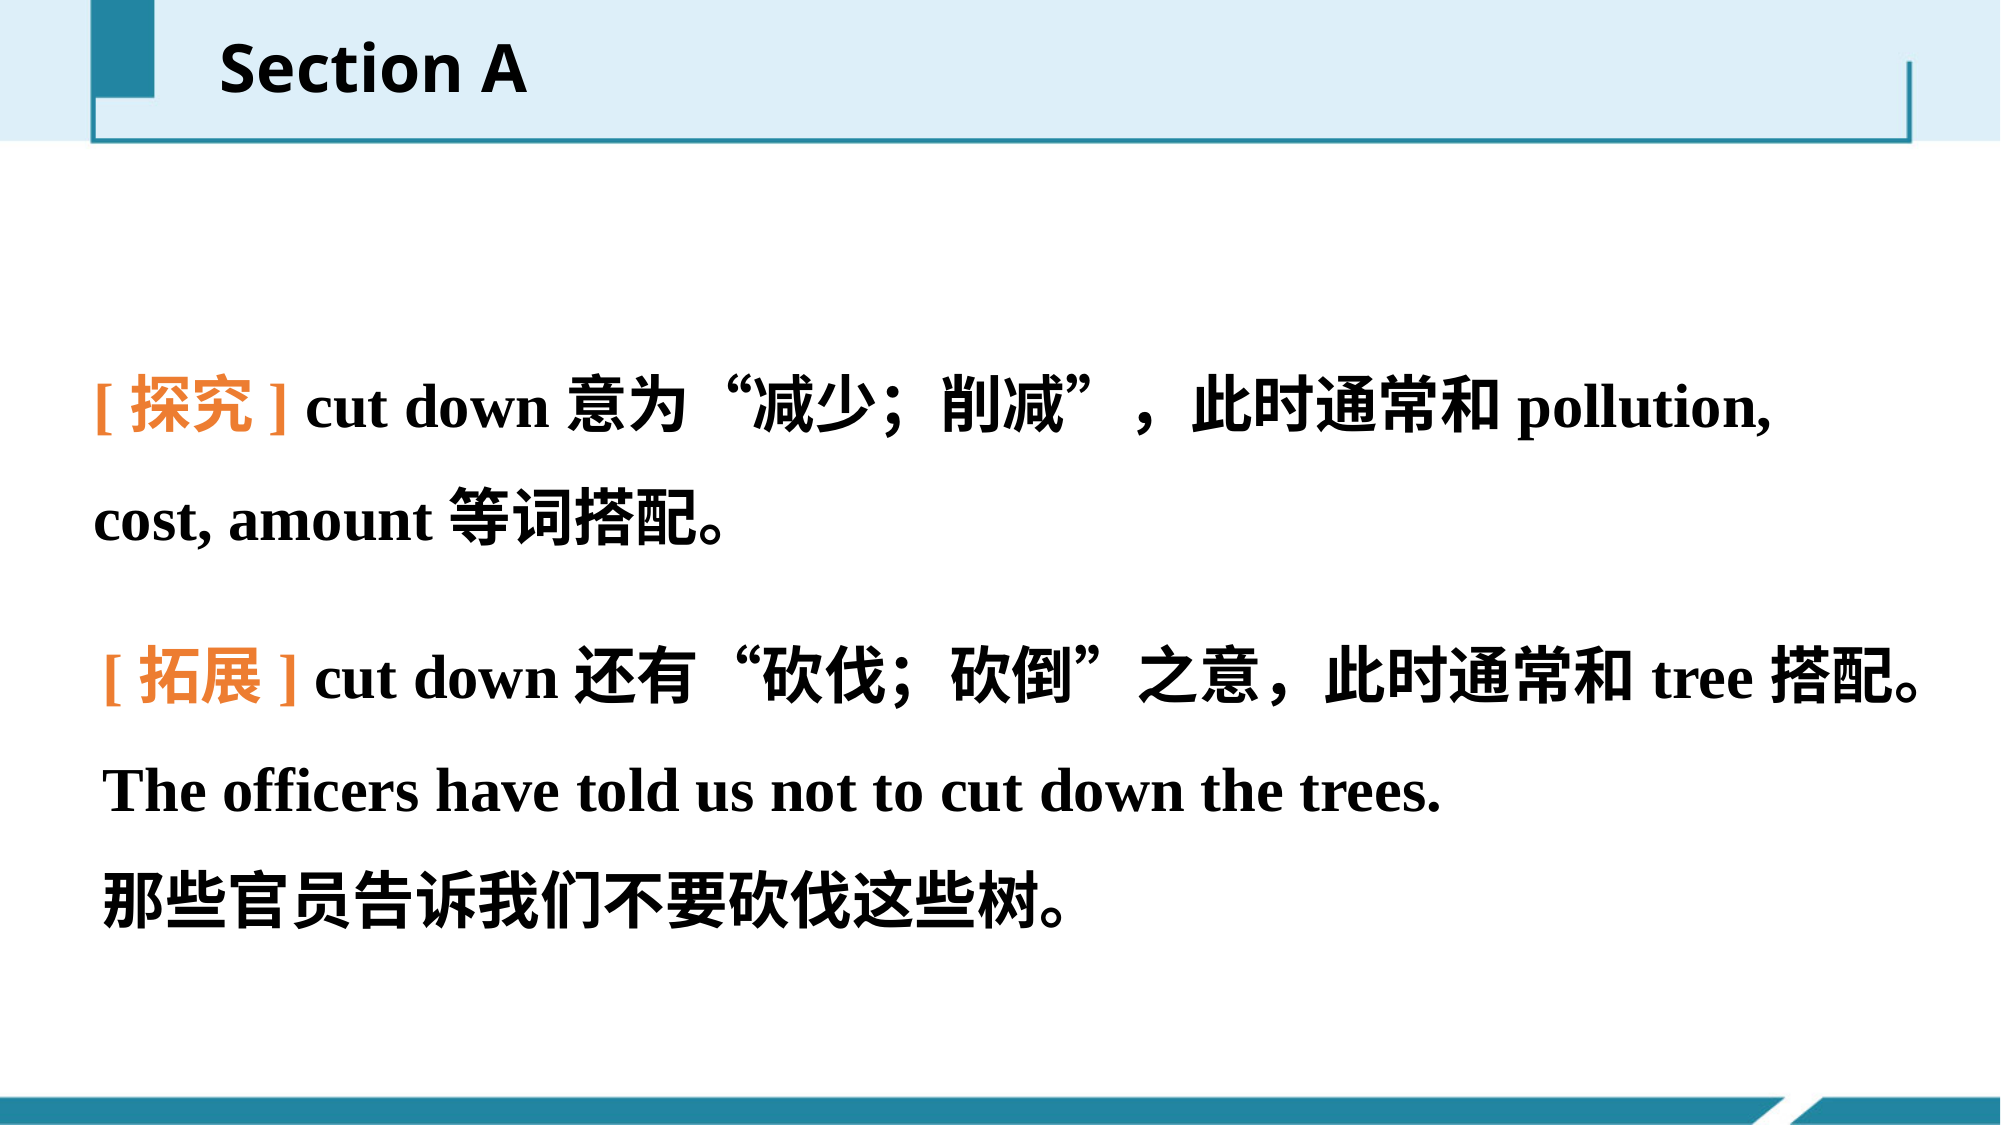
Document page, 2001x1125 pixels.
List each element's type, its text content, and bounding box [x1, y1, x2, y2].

text_box [拓展] cut down还有“砍伐；砍倒”之意，此时通常和tree搭配。 The officers have told us not to cut down the trees. 那些官员告诉我们不要砍伐这些树。 [87, 584, 1928, 944]
picture [0, 0, 2001, 1125]
text_box [探究] cut down意为“减少；削减”，此时通常和pollution, cost, amount等词搭配。 [78, 320, 1919, 560]
text_box Section A [205, 18, 543, 114]
